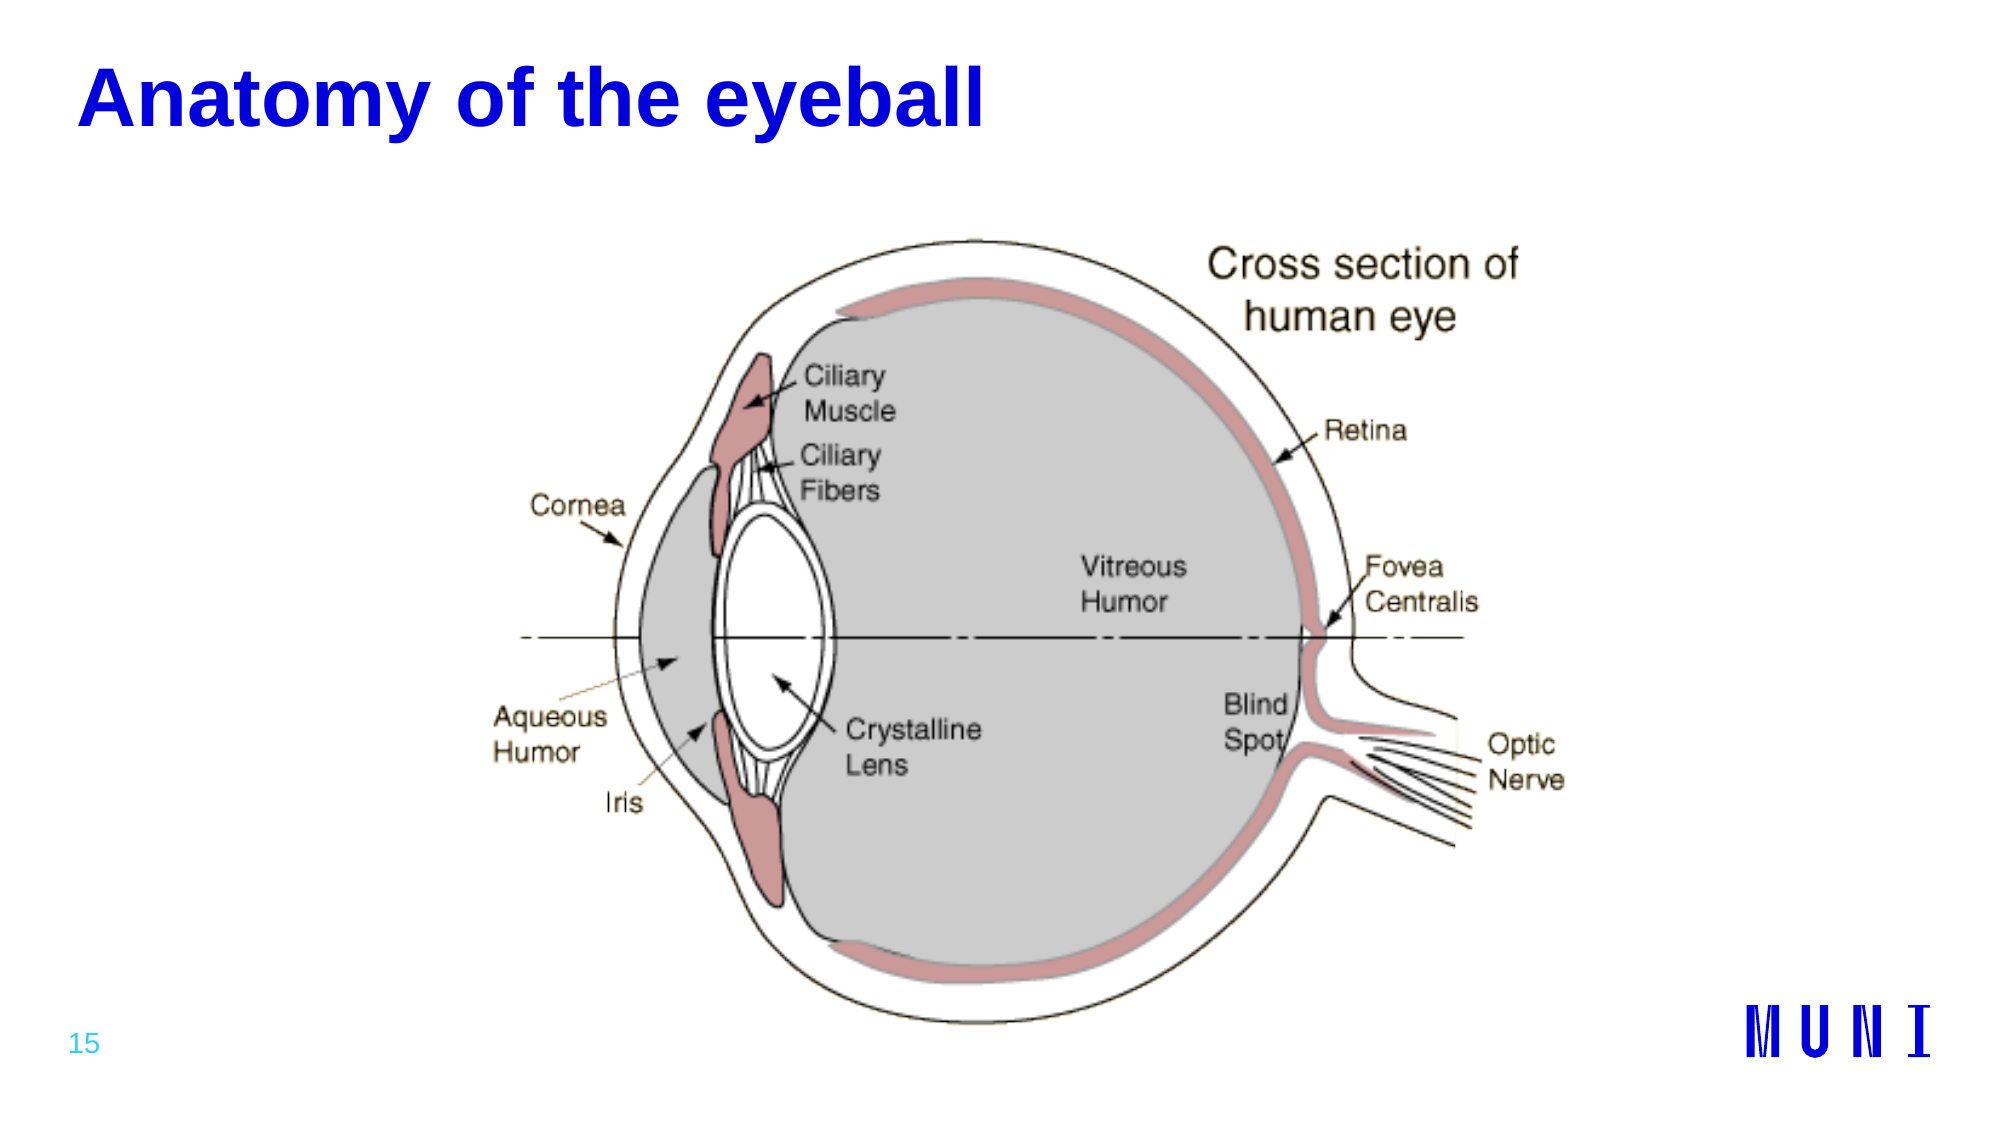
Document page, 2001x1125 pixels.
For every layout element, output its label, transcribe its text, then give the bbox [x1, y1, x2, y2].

title Anatomy of the eyeball [76, 59, 1088, 134]
slide_number 15 [67, 1021, 110, 1063]
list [385, 207, 1626, 1043]
